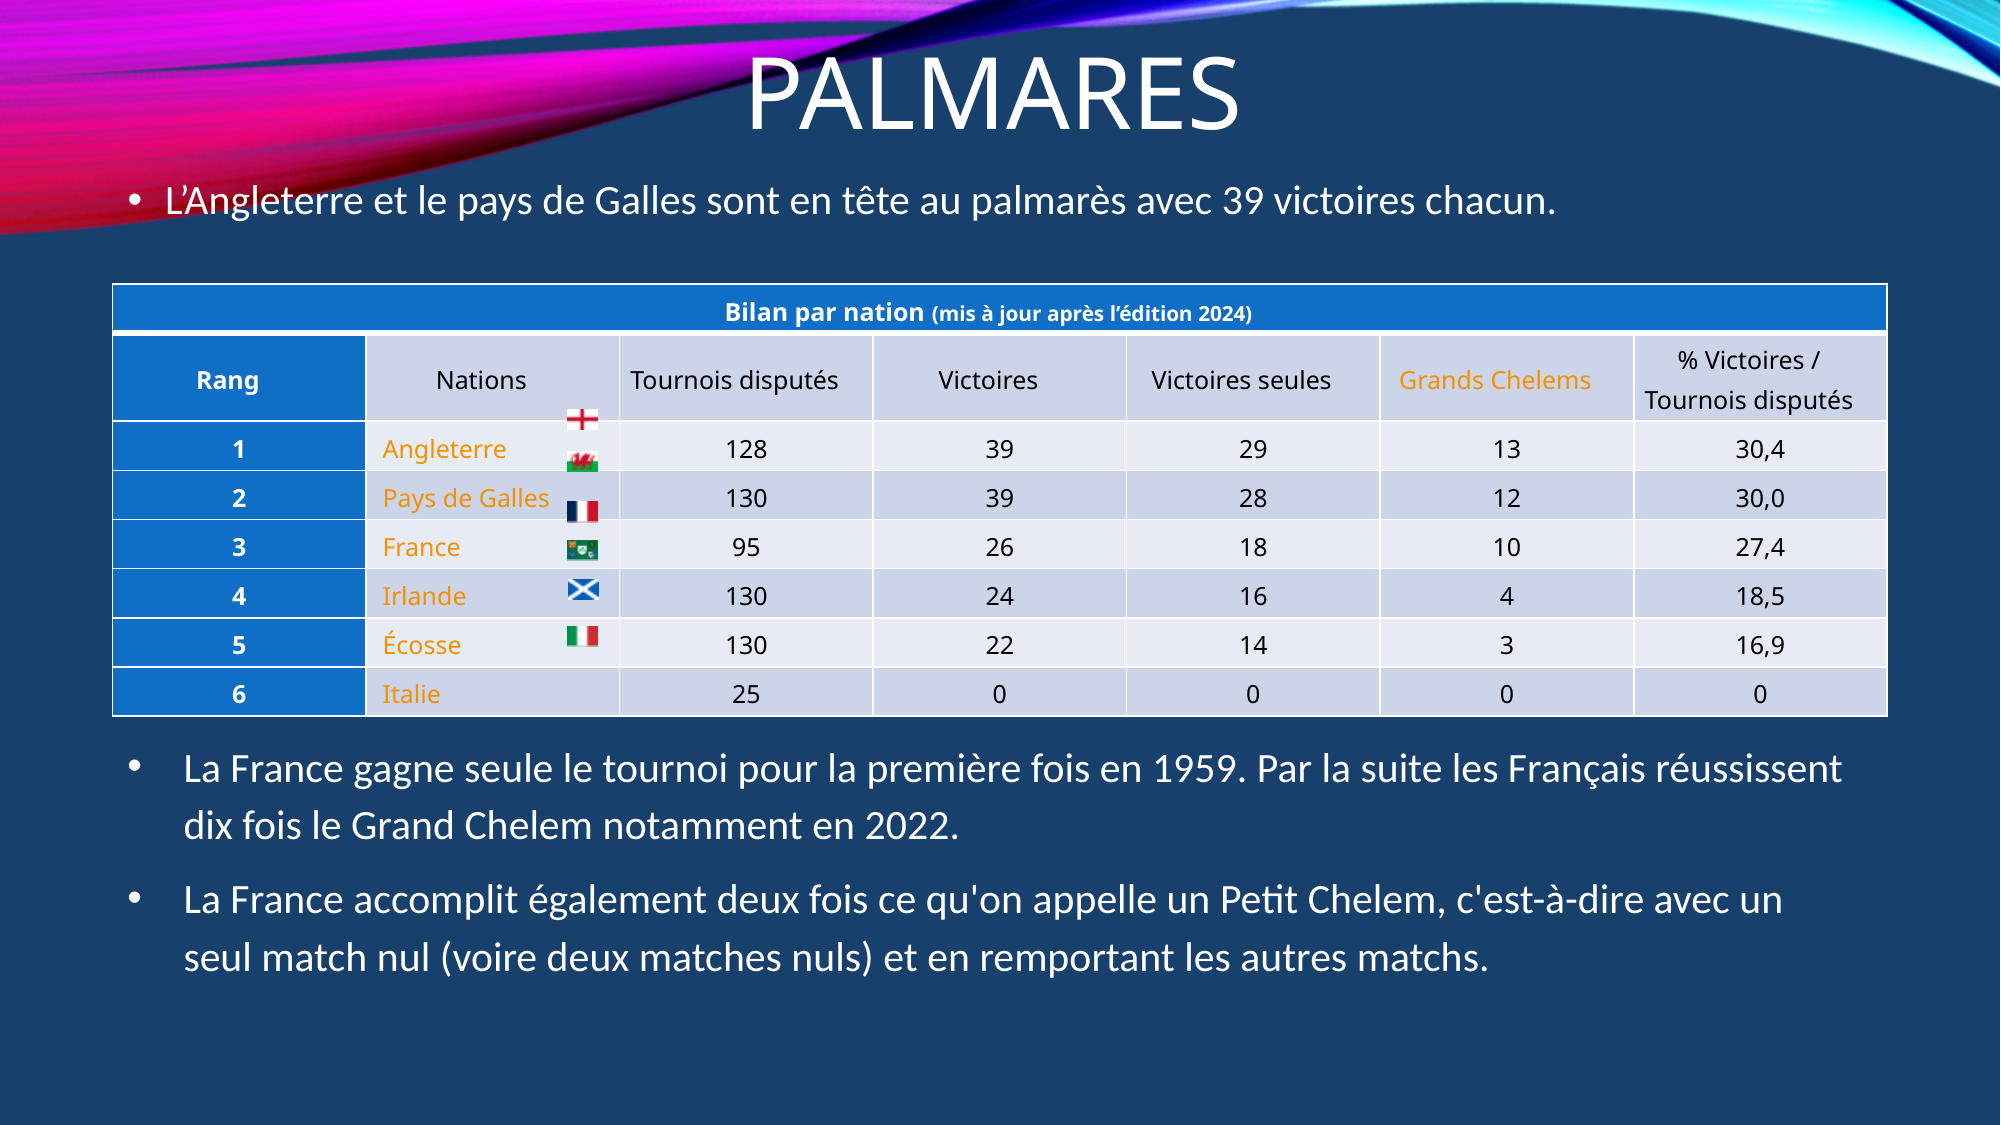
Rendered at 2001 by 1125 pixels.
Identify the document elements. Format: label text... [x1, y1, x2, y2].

table_cell 39 [874, 471, 1126, 519]
table_cell Tournois disputés [620, 336, 872, 420]
table_cell Nations [367, 336, 619, 420]
table_cell 14 [1127, 619, 1379, 666]
table_cell 0 [1127, 668, 1379, 715]
table_cell 2 [113, 471, 365, 519]
table_cell 29 [1127, 422, 1379, 470]
table_cell Pays de Galles [367, 471, 619, 519]
table_cell 1 [113, 422, 365, 470]
table_cell 22 [874, 619, 1126, 666]
table_cell Italie [367, 668, 619, 715]
table_cell 25 [620, 668, 872, 715]
table_cell Angleterre [367, 422, 619, 470]
table_cell 128 [620, 422, 872, 470]
table_cell 16,9 [1635, 619, 1886, 666]
table_cell 0 [1381, 668, 1633, 715]
table_cell 39 [874, 422, 1126, 470]
table_cell France [367, 520, 619, 568]
table_cell 130 [620, 619, 872, 666]
table_cell 26 [874, 520, 1126, 568]
table_cell Rang [113, 336, 365, 420]
table_cell % Victoires / Tournois disputés [1635, 336, 1886, 420]
picture [567, 501, 598, 523]
picture [1890, 0, 2000, 75]
table_cell 24 [874, 569, 1126, 617]
table_cell 6 [113, 668, 365, 715]
table_cell 3 [113, 520, 365, 568]
table_cell 0 [1635, 668, 1886, 715]
table_cell Irlande [367, 569, 619, 617]
title PALMARES [69, 36, 1918, 159]
table_cell 130 [620, 471, 872, 519]
picture [1910, 0, 2000, 45]
picture [567, 451, 598, 473]
table_cell 18 [1127, 520, 1379, 568]
picture [0, 0, 2000, 237]
picture [567, 625, 598, 647]
table_cell 12 [1381, 471, 1633, 519]
table_cell 5 [113, 619, 365, 666]
table_cell 30,0 [1635, 471, 1886, 519]
picture [568, 579, 599, 601]
table_cell 28 [1127, 471, 1379, 519]
table_cell Victoires [874, 336, 1126, 420]
picture [567, 540, 598, 561]
table_header Bilan par nation (mis à jour après l’édition 2024) [113, 285, 1886, 330]
picture [567, 408, 598, 430]
table_cell Victoires seules [1127, 336, 1379, 420]
table_cell 3 [1381, 619, 1633, 666]
table_cell 27,4 [1635, 520, 1886, 568]
text_box La France gagne seule le tournoi pour la première fois en 1959. Par la suite les Français réussissent dix fois le Grand Chelem notamment en 2022. La France accomplit également deux fois ce qu'on appelle un Petit Chelem, c'est-à-dire avec un seul match nul (voire deux matches nuls) et en remportant les autres matchs. [112, 725, 1865, 987]
table_cell 0 [874, 668, 1126, 715]
table_cell 95 [620, 520, 872, 568]
table_cell Grands Chelems [1381, 336, 1633, 420]
table_cell 16 [1127, 569, 1379, 617]
table_cell 10 [1381, 520, 1633, 568]
table_cell 30,4 [1635, 422, 1886, 470]
list L’Angleterre et le pays de Galles sont en tête au palmarès avec 39 victoires chacun. [112, 171, 1888, 256]
table_cell Écosse [367, 619, 619, 666]
table_cell 4 [113, 569, 365, 617]
table_cell 18,5 [1635, 569, 1886, 617]
table_cell 130 [620, 569, 872, 617]
table_cell 4 [1381, 569, 1633, 617]
table_cell 13 [1381, 422, 1633, 470]
